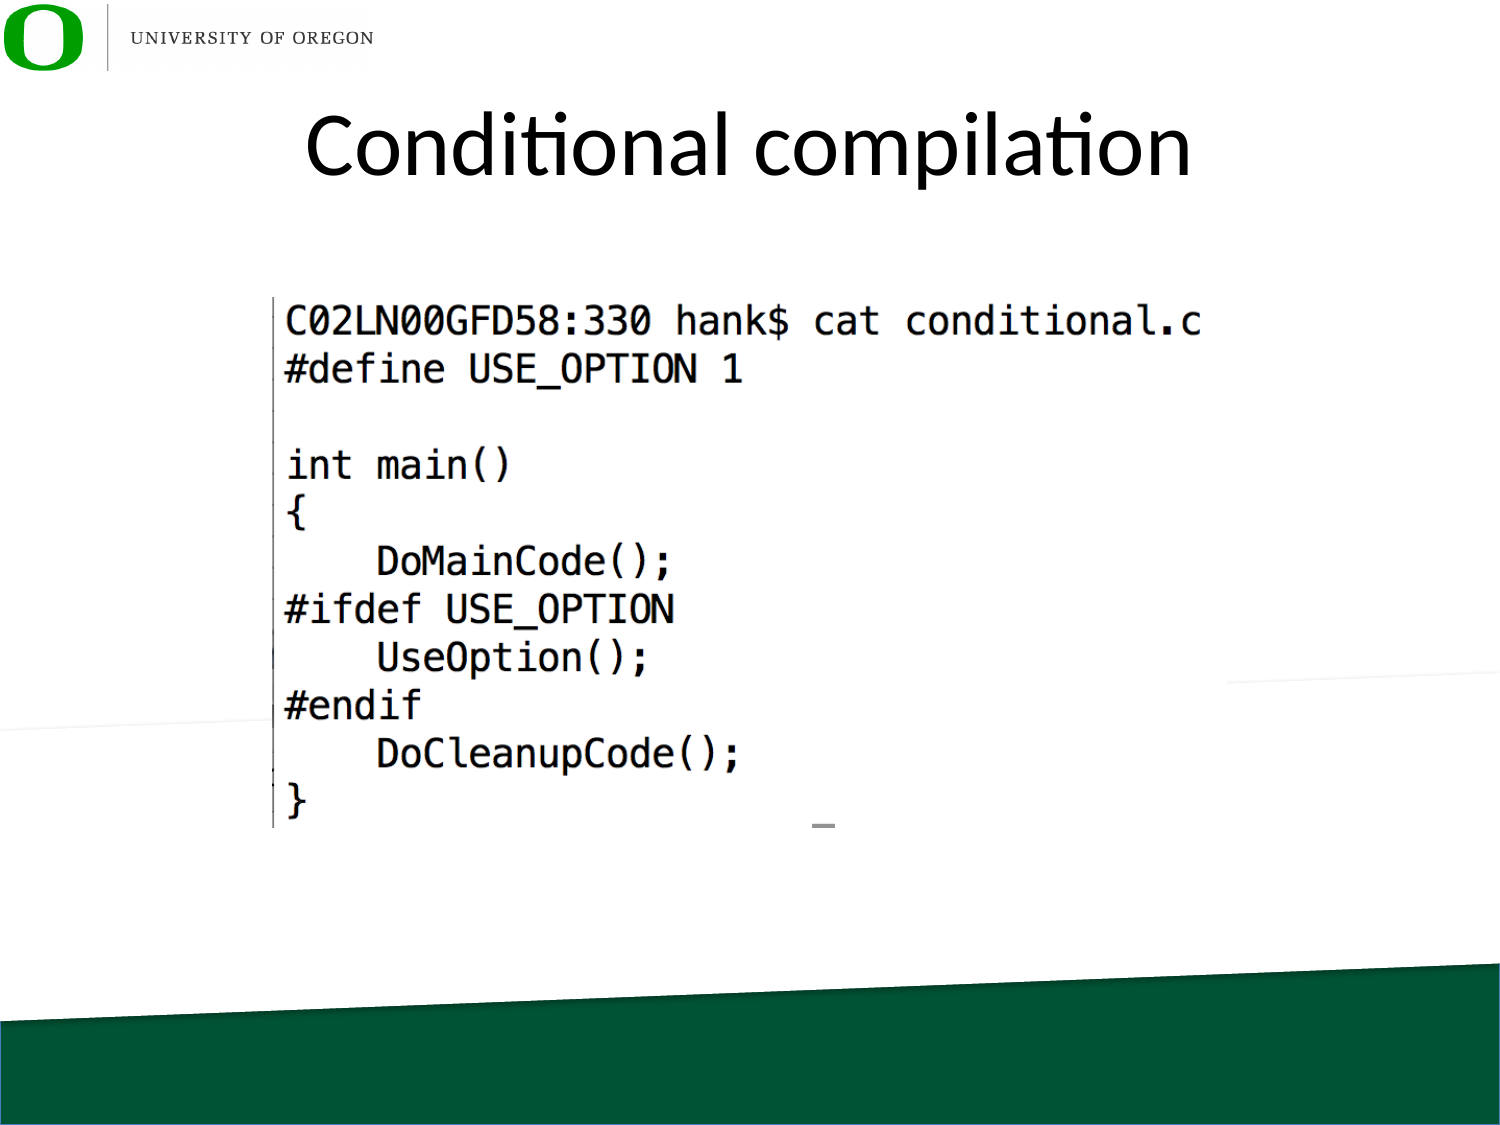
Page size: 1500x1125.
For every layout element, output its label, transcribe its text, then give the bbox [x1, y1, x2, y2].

picture [272, 297, 1228, 828]
title Conditional compilation [75, 45, 1425, 233]
picture [4, 4, 373, 71]
